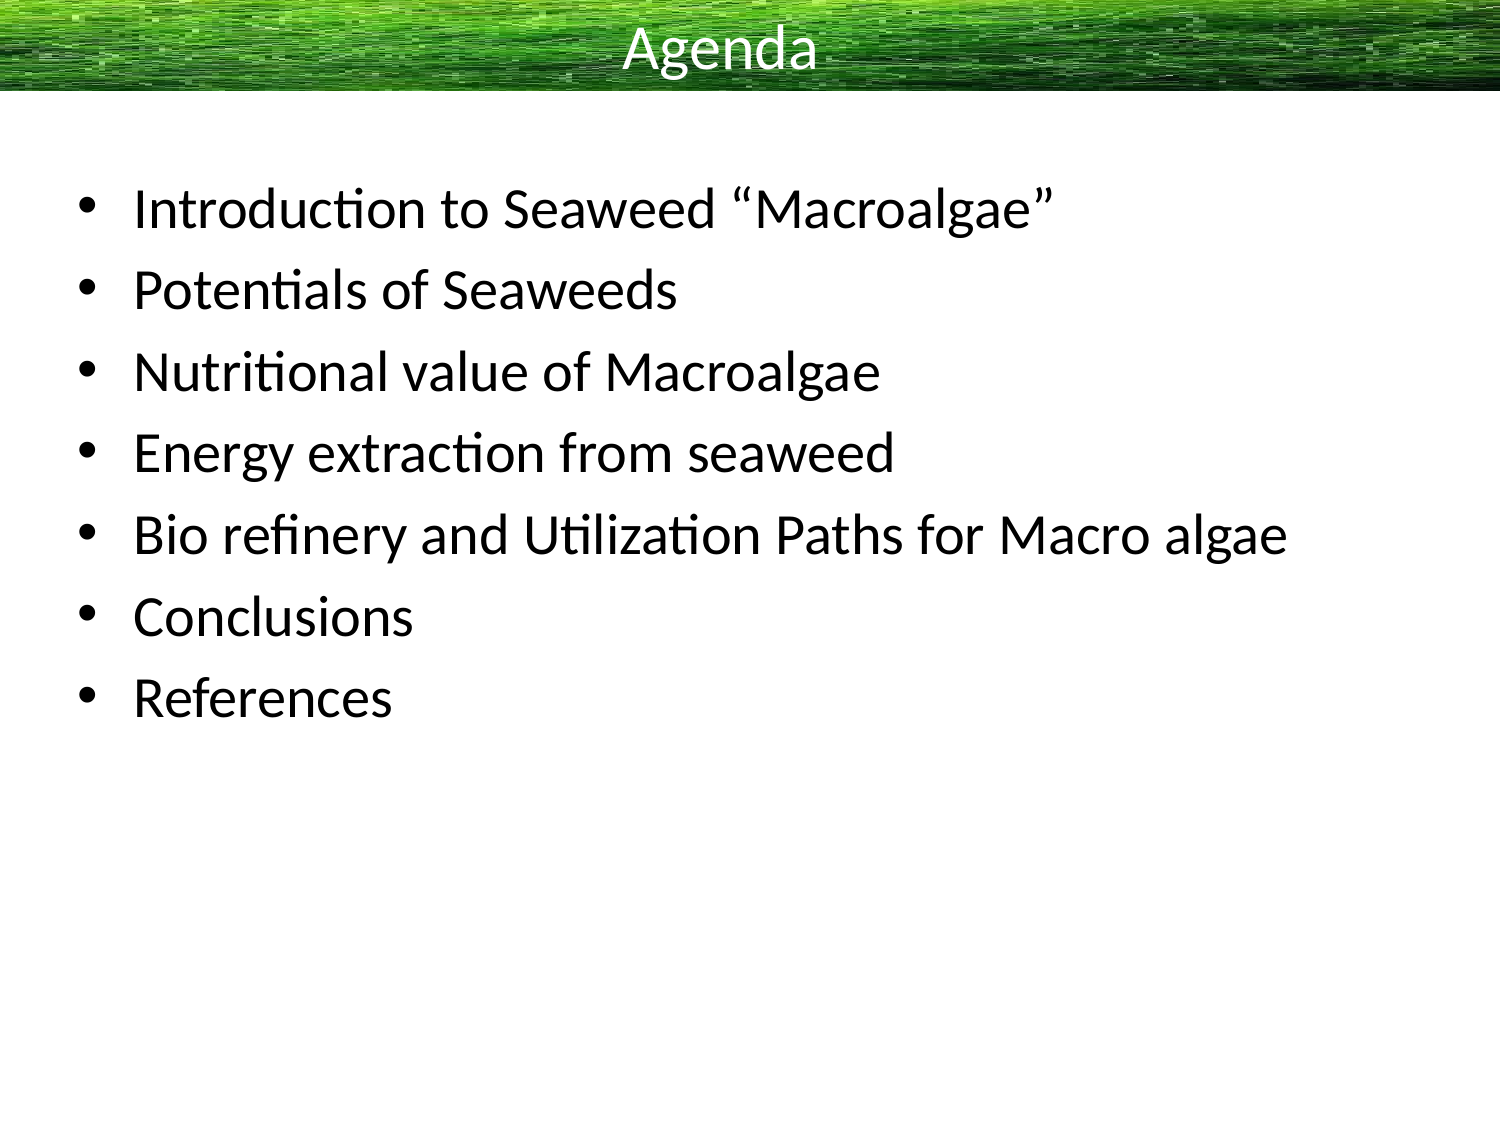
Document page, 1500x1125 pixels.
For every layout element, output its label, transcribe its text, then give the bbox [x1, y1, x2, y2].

list Introduction to Seaweed “Macroalgae” Potentials of Seaweeds Nutritional value of Macroalgae Energy extraction from seaweed Bio refinery and Utilization Paths for Macro algae Conclusions References [62, 162, 1313, 905]
text_box Agenda [0, 0, 1500, 91]
